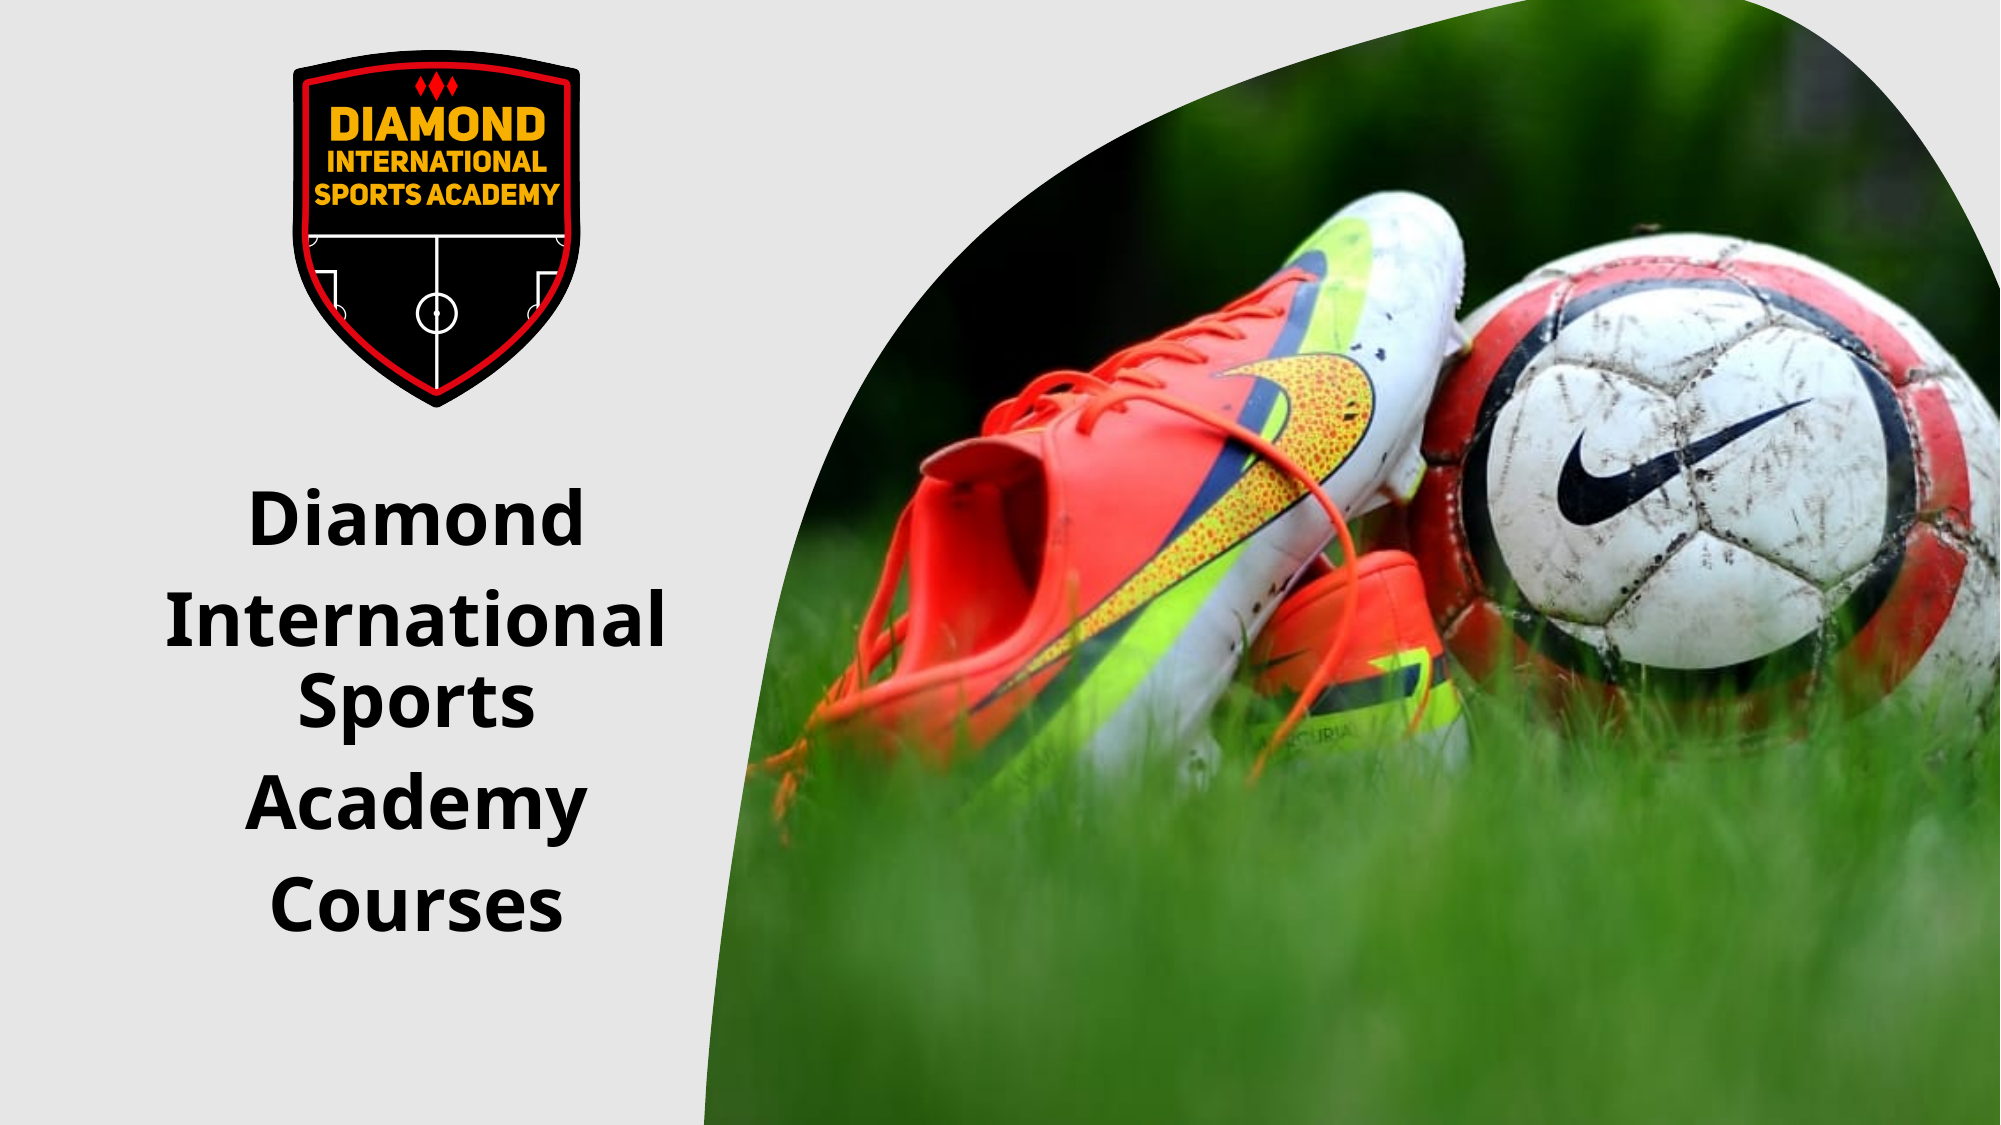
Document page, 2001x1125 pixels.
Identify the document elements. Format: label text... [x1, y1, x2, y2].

picture [273, 41, 595, 417]
picture [703, 0, 2000, 1125]
subtitle Diamond International Sports Academy Courses [41, 472, 703, 931]
